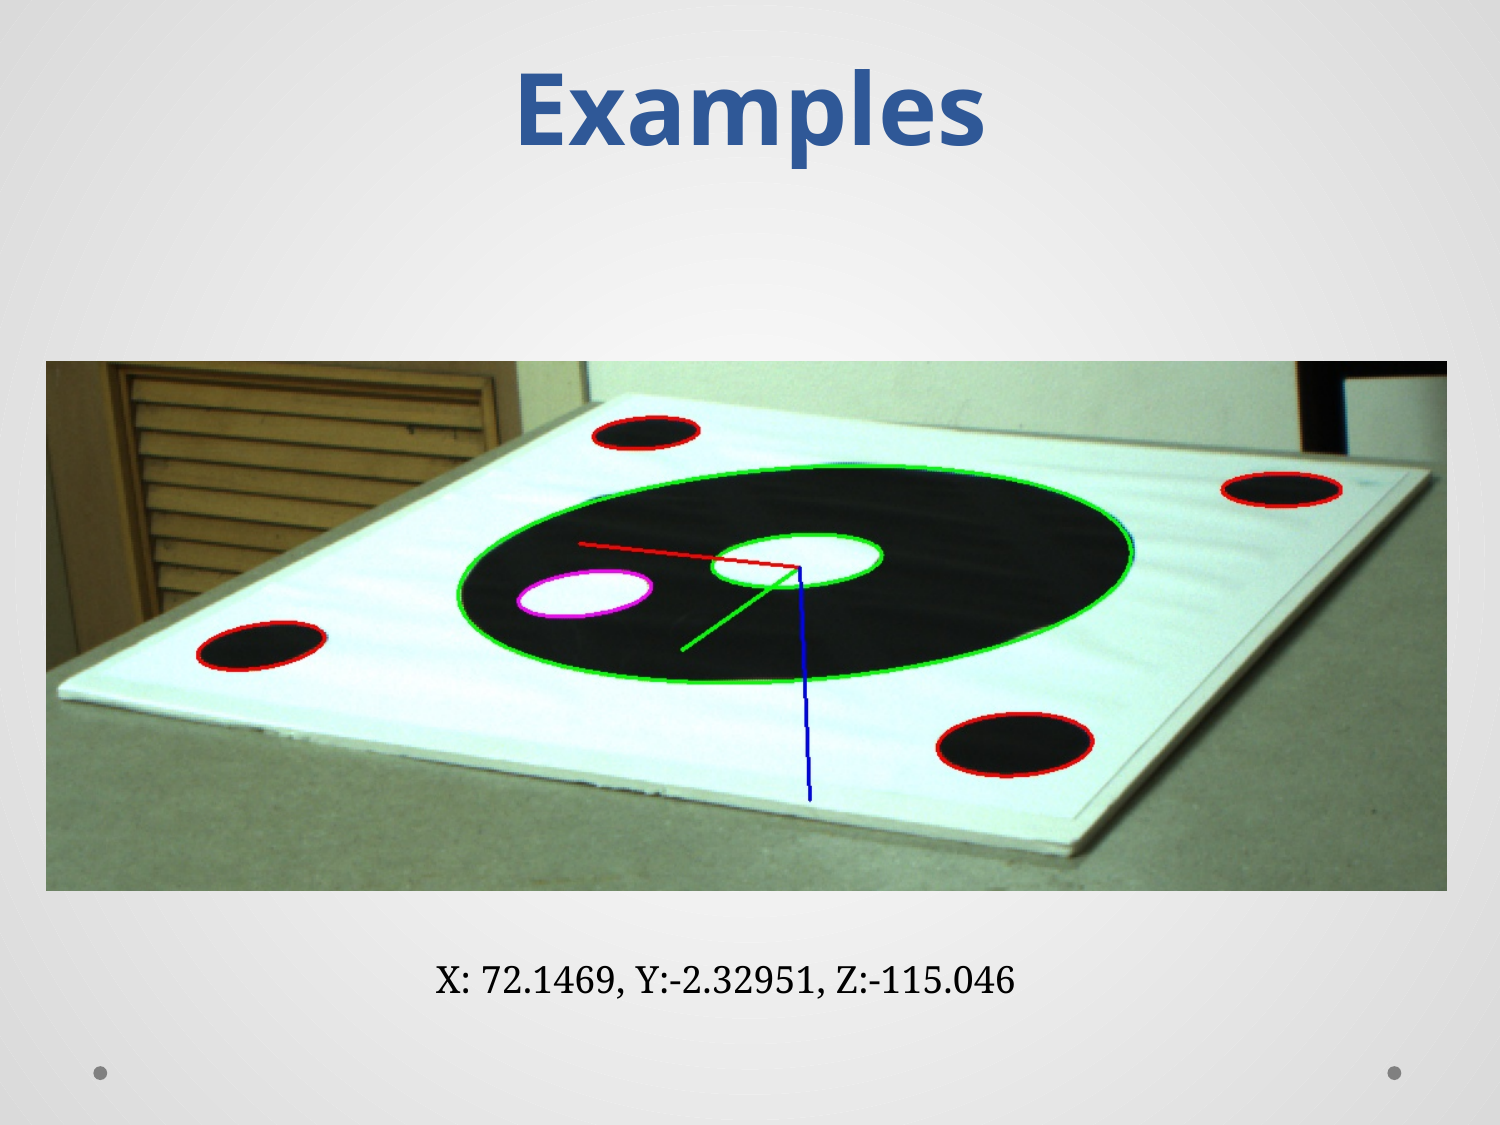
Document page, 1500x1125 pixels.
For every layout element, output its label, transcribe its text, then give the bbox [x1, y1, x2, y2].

picture [45, 361, 1448, 891]
title Examples [75, 0, 1425, 173]
text_box X: 72.1469, Y:-2.32951, Z:-115.046 [348, 949, 1105, 1009]
